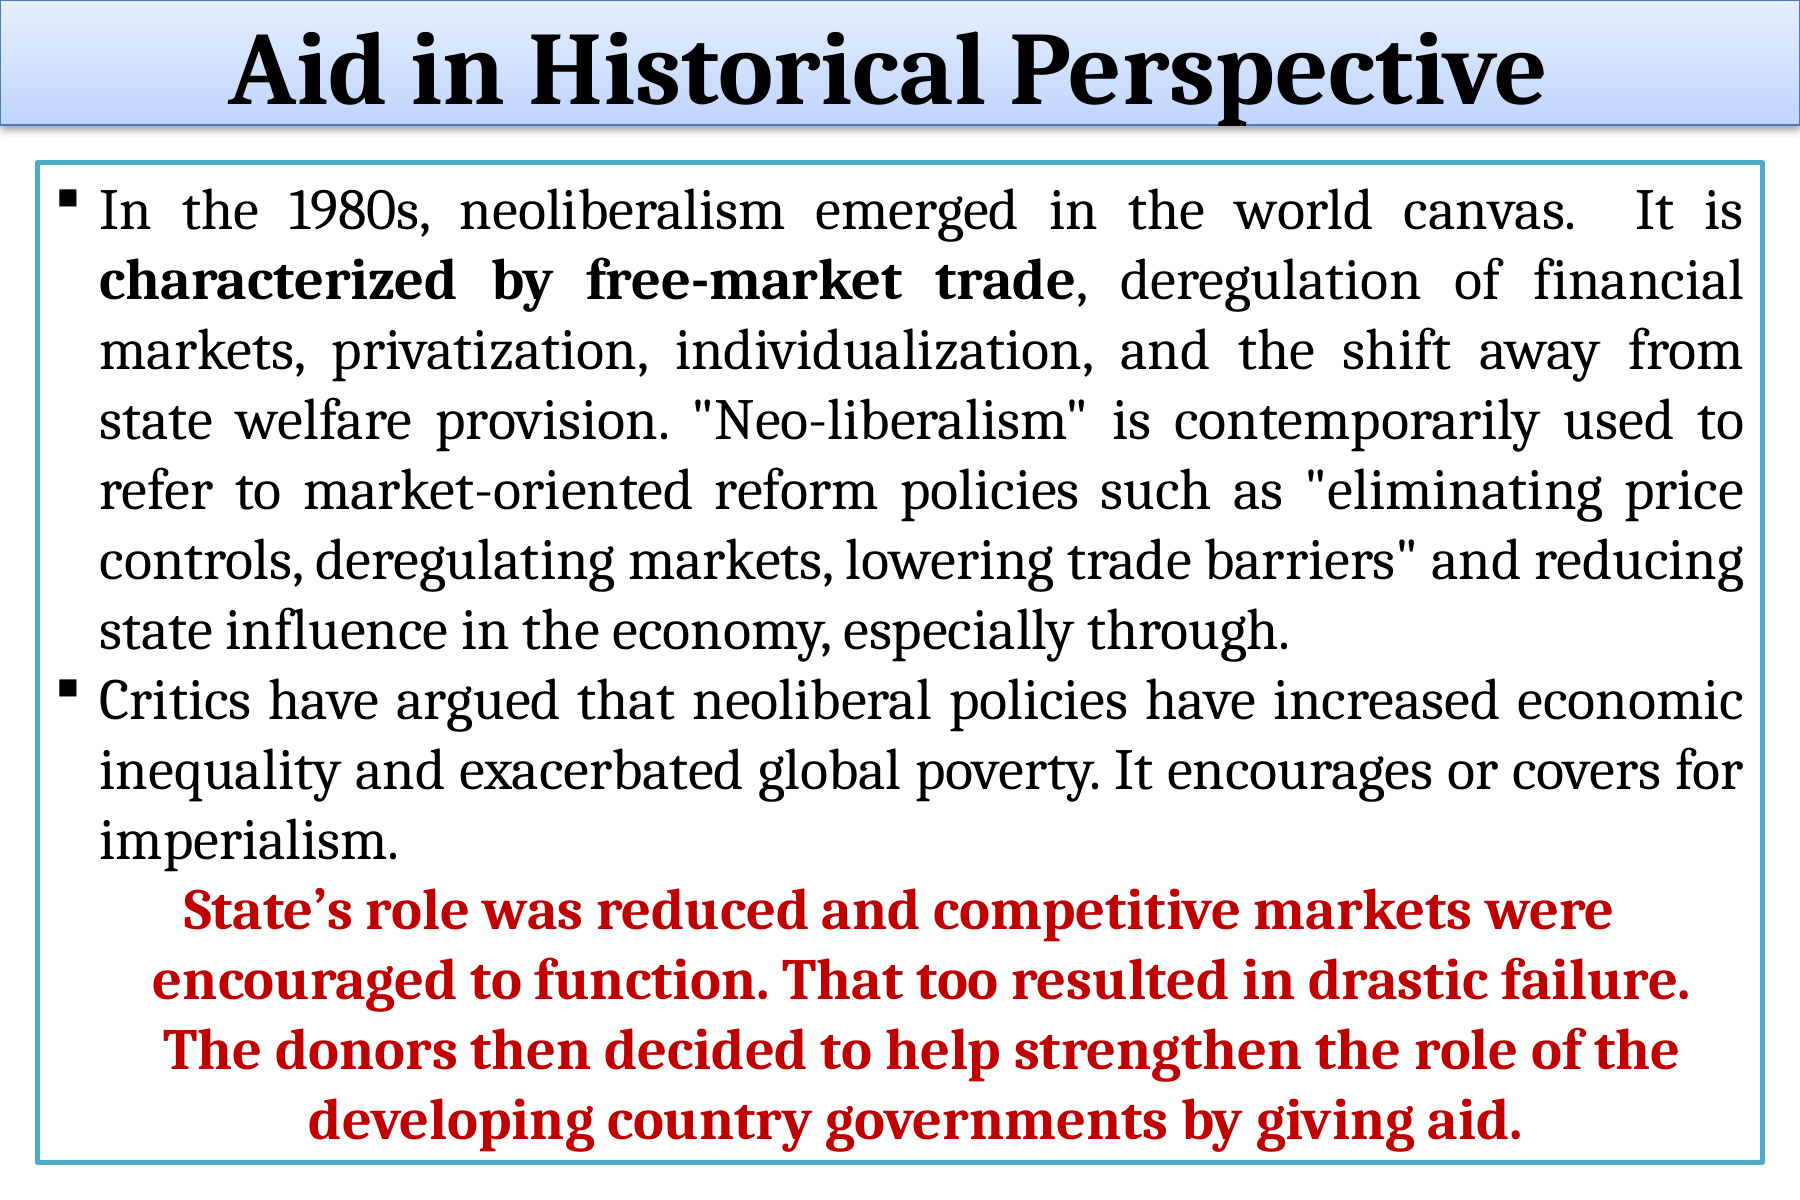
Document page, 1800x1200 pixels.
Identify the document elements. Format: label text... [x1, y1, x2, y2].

list In the 1980s, neoliberalism emerged in the world canvas. It is characterized by free-market trade, deregulation of financial markets, privatization, individualization, and the shift away from state welfare provision. "Neo-liberalism" is contemporarily used to refer to market-oriented reform policies such as "eliminating price controls, deregulating markets, lowering trade barriers" and reducing state influence in the economy, especially through. Critics have argued that neoliberal policies have increased economic inequality and exacerbated global poverty. It encourages or covers for imperialism. State’s role was reduced and competitive markets were encouraged to function. That too resulted in drastic failure. The donors then decided to help strengthen the role of the developing country governments by giving aid. [35, 160, 1765, 1165]
text_box Aid in Historical Perspective [0, 0, 1800, 126]
